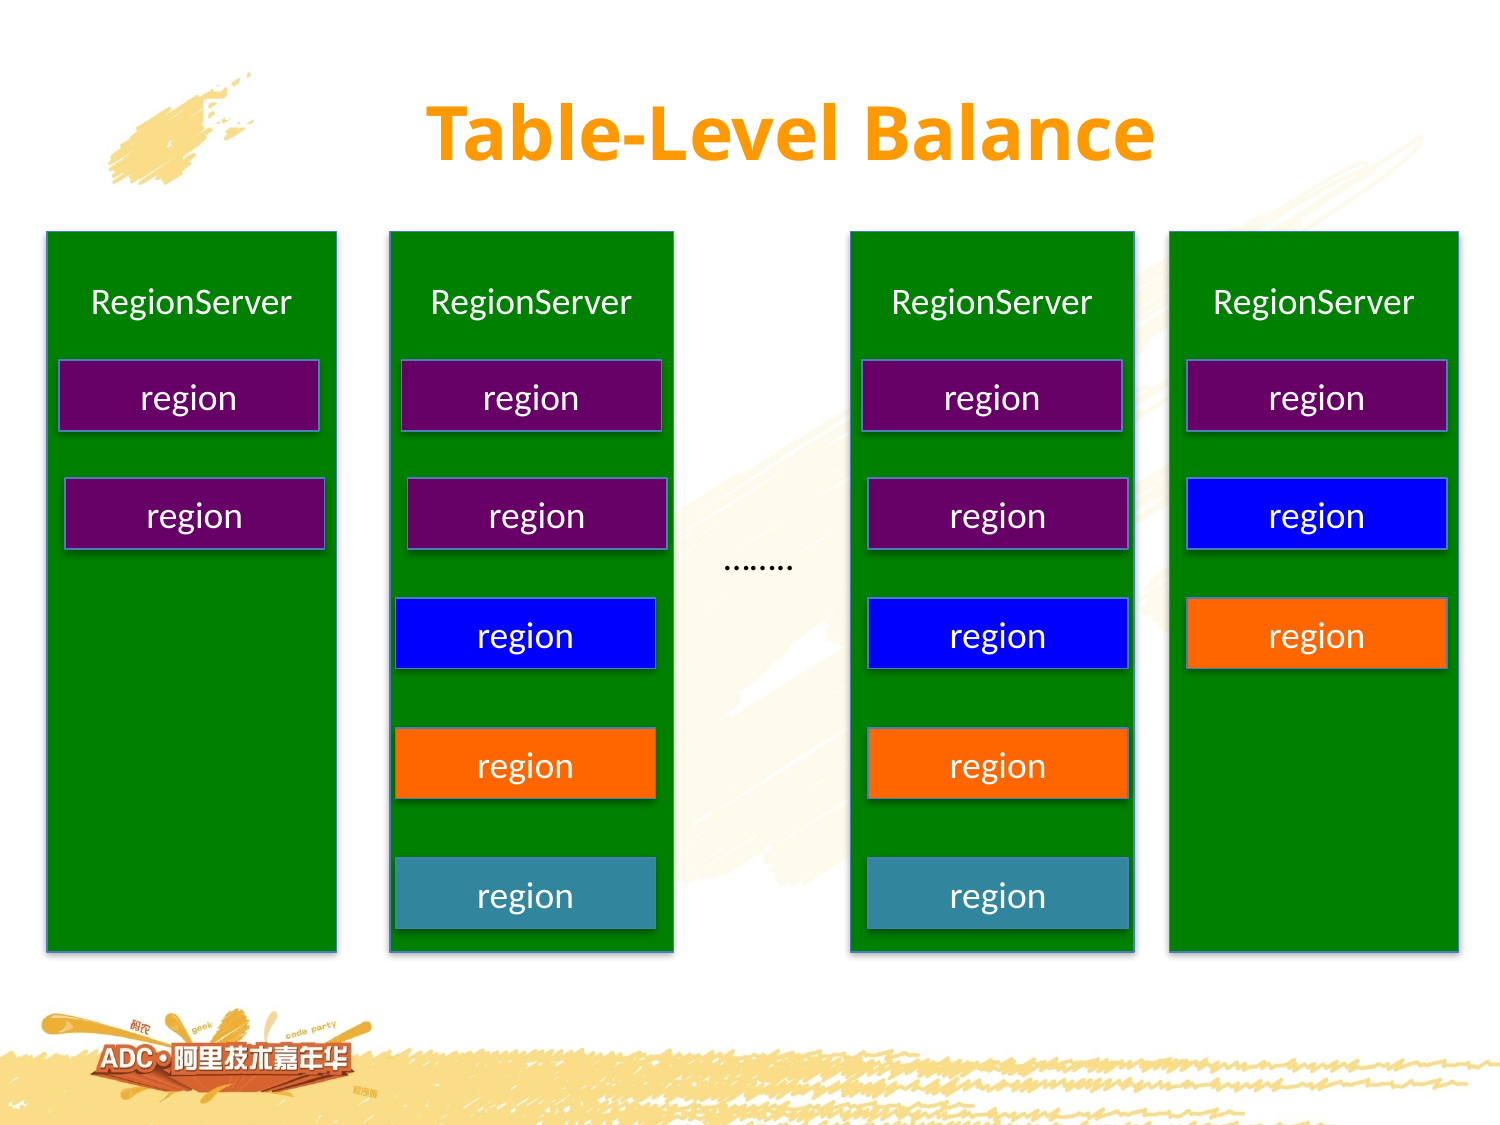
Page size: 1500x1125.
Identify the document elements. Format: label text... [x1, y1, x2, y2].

text_box region [867, 857, 1129, 929]
text_box RegionServer [850, 231, 1135, 953]
text_box region [867, 477, 1129, 550]
text_box region [1186, 477, 1448, 550]
text_box region [1186, 359, 1448, 432]
text_box region [867, 727, 1129, 799]
text_box region [407, 477, 668, 550]
text_box region [58, 359, 320, 432]
text_box region [395, 727, 656, 799]
text_box region [1186, 597, 1448, 669]
picture [0, 0, 1500, 1125]
text_box region [401, 359, 662, 432]
text_box RegionServer [46, 231, 337, 953]
text_box region [395, 857, 656, 929]
text_box region [395, 597, 656, 669]
text_box RegionServer [1169, 231, 1459, 953]
text_box region [867, 597, 1129, 669]
text_box region [861, 359, 1123, 432]
text_box Table-Level Balance [242, 78, 1341, 183]
text_box region [64, 477, 325, 550]
text_box …….. [709, 525, 810, 586]
text_box RegionServer [389, 231, 674, 953]
